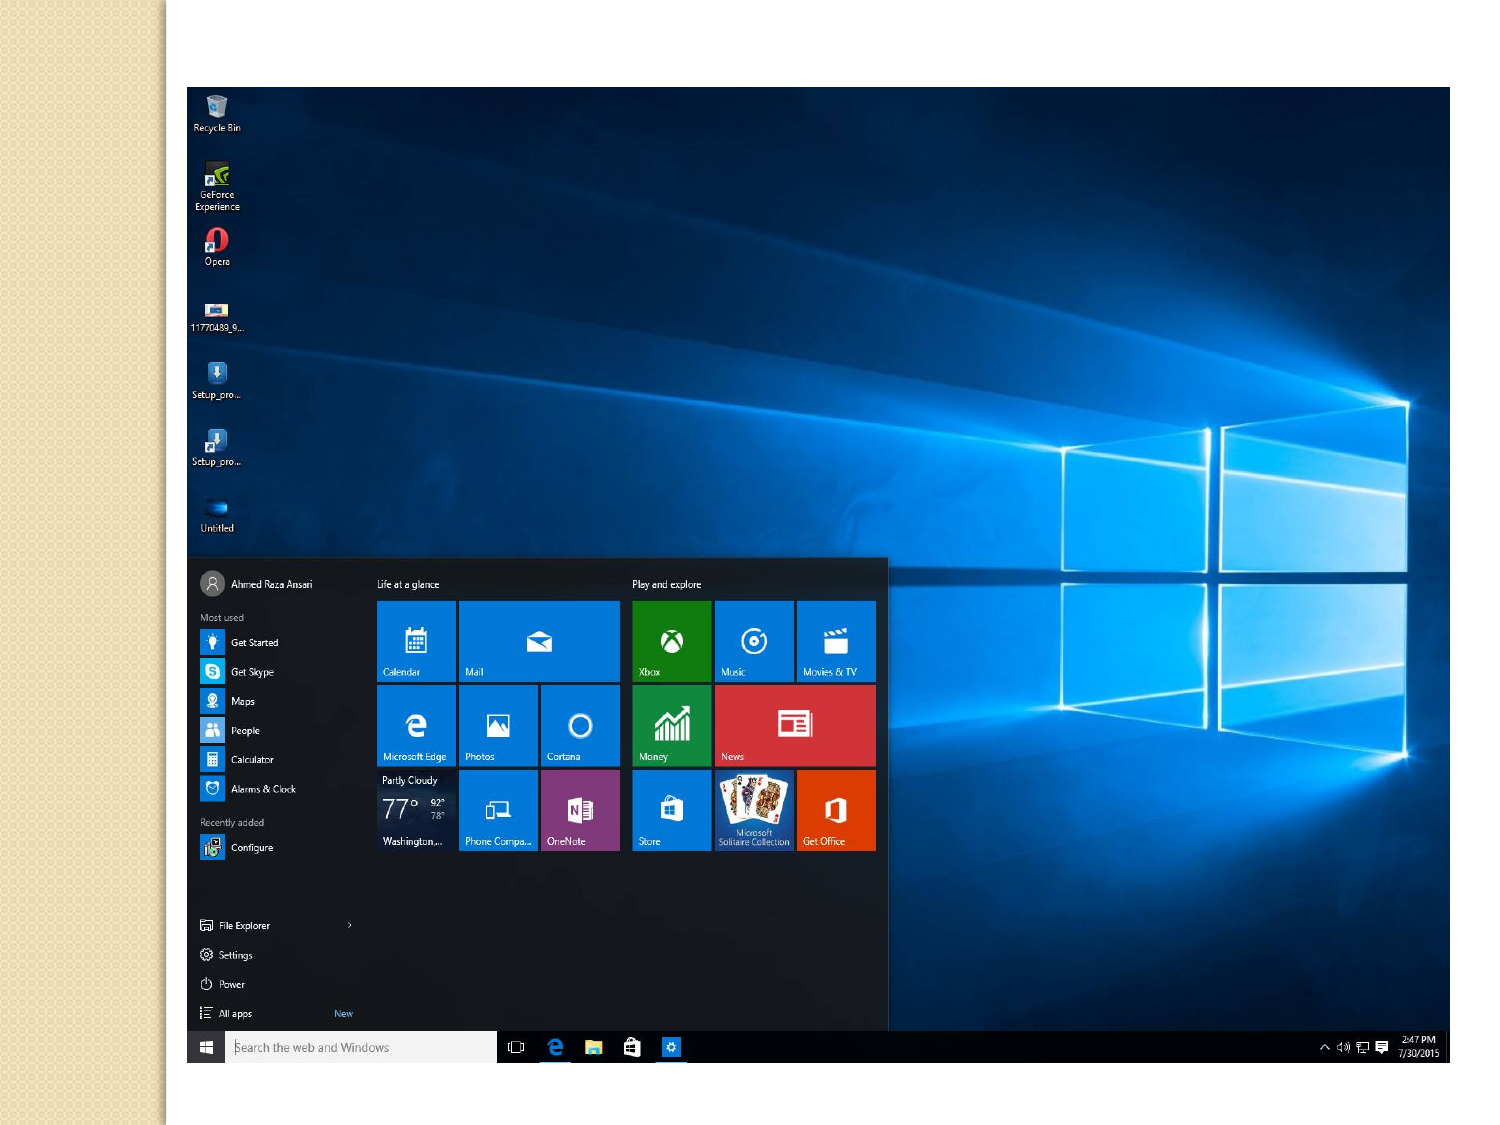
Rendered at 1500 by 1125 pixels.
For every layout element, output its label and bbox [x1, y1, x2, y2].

picture [187, 87, 1451, 1063]
